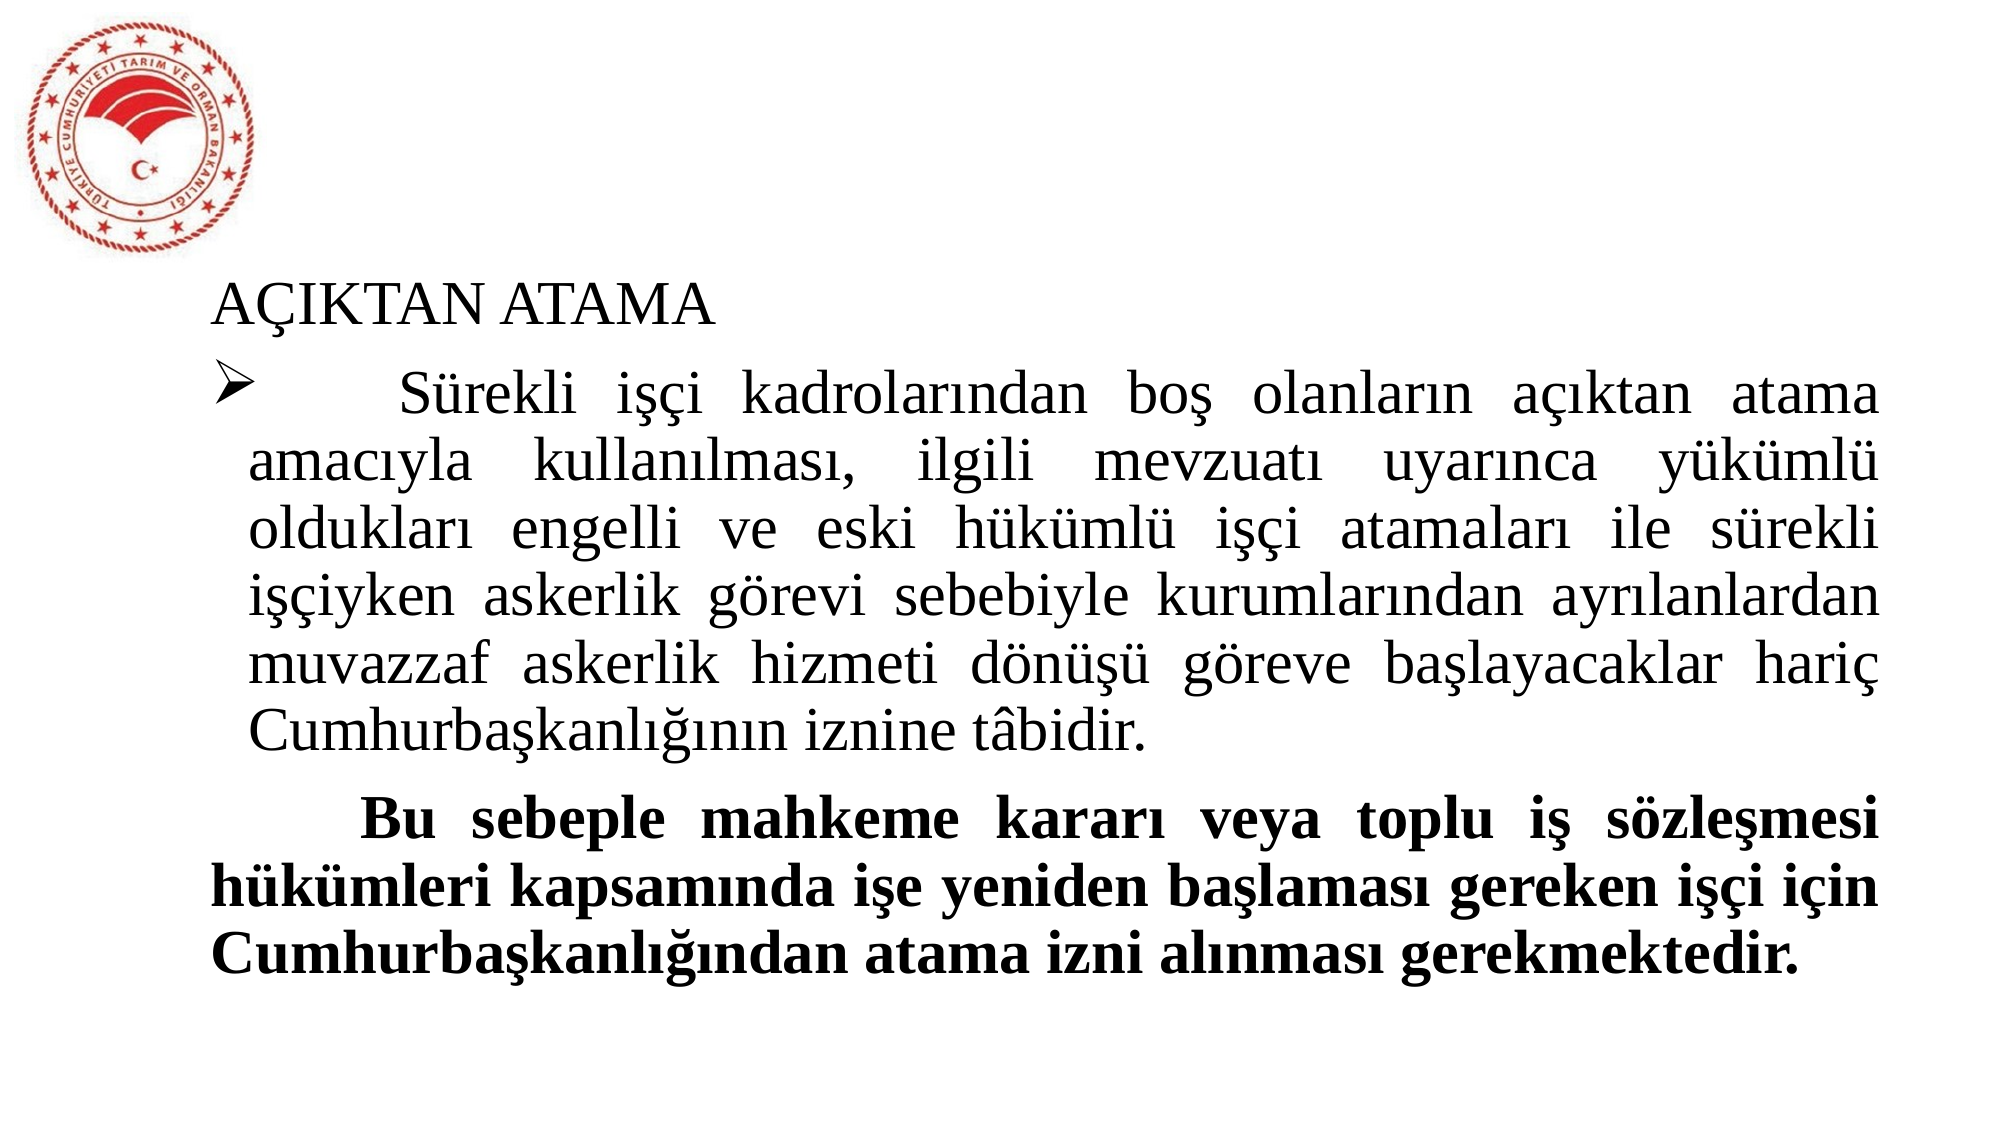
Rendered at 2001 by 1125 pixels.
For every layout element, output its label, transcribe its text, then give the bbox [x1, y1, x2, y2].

list AÇIKTAN ATAMA Sürekli işçi kadrolarından boş olanların açıktan atama amacıyla kullanılması, ilgili mevzuatı uyarınca yükümlü oldukları engelli ve eski hükümlü işçi atamaları ile sürekli işçiyken askerlik görevi sebebiyle kurumlarından ayrılanlardan muvazzaf askerlik hizmeti dönüşü göreve başlayacaklar hariç Cumhurbaşkanlığının iznine tâbidir. Bu sebeple mahkeme kararı veya toplu iş sözleşmesi hükümleri kapsamında işe yeniden başlaması gereken işçi için Cumhurbaşkanlığından atama izni alınması gerekmektedir. [195, 263, 1897, 1072]
picture [14, 12, 267, 264]
